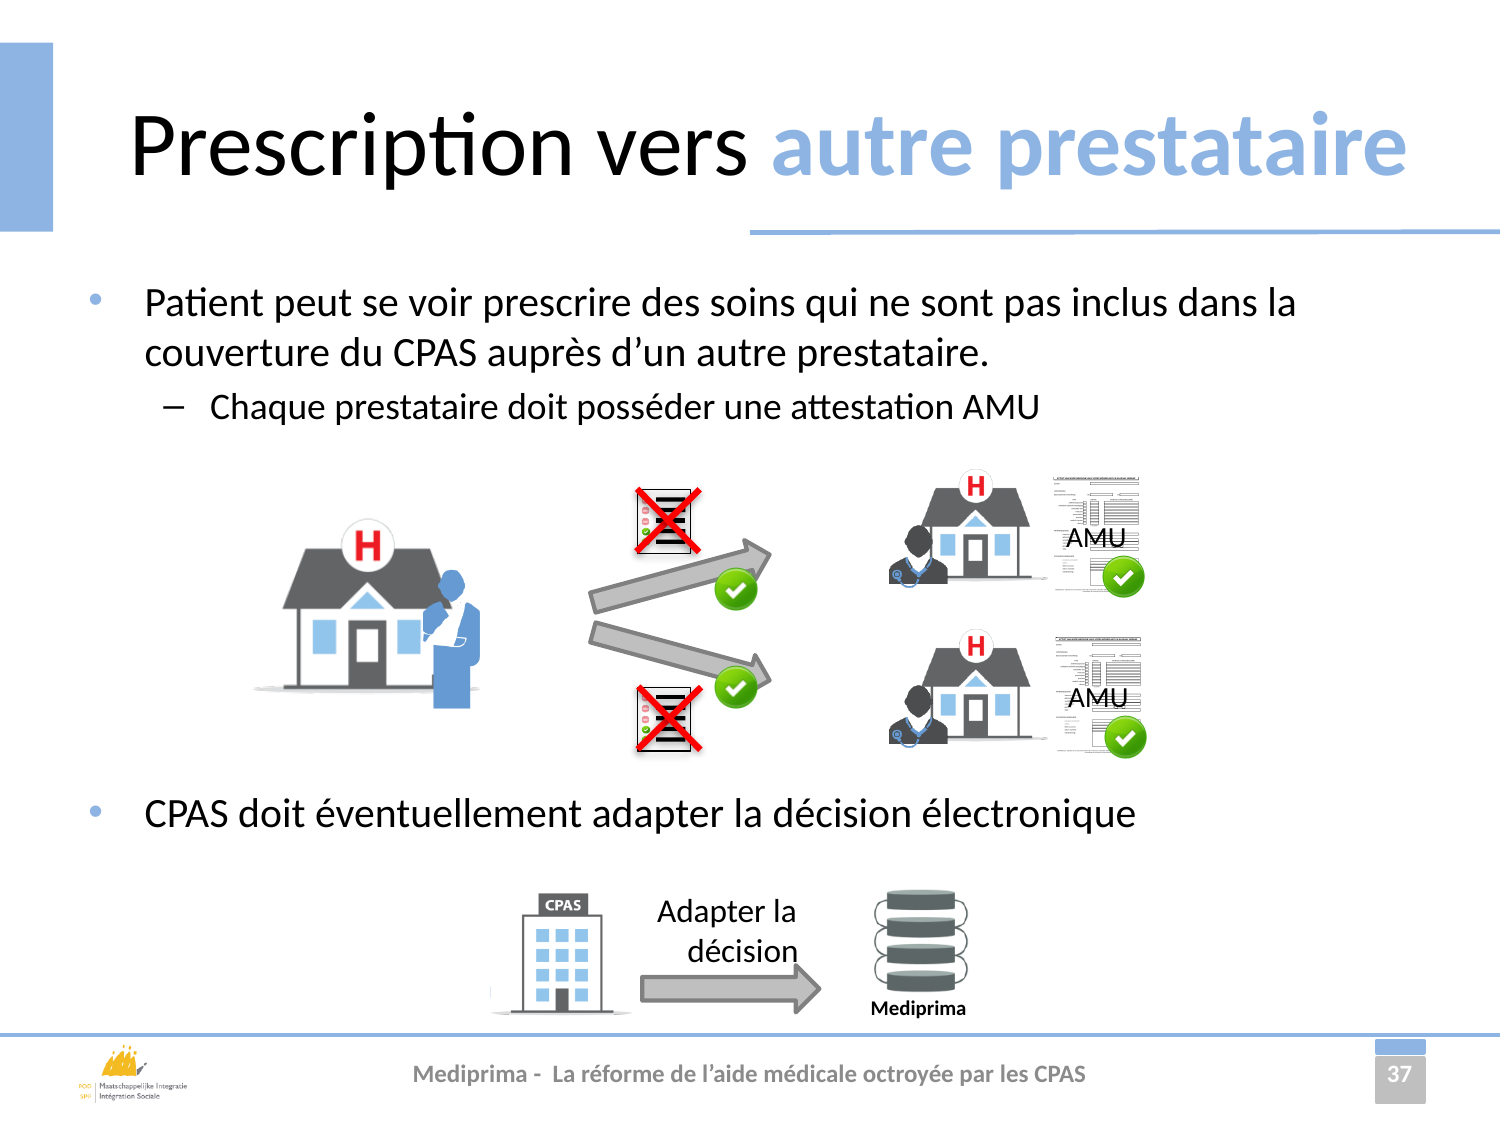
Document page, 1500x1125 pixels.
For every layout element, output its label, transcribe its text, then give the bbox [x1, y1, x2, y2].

text_box Adapter la décision [642, 881, 818, 977]
title Prescription vers autre prestataire [75, 45, 1425, 233]
footer Mediprima - La réforme de l’aide médicale octroyée par les CPAS [277, 1042, 1223, 1103]
picture [77, 1043, 188, 1103]
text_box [830, 883, 1008, 1026]
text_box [249, 464, 1151, 763]
list Patient peut se voir prescrire des soins qui ne sont pas inclus dans la couverture du CPAS auprès d’un autre prestataire. Chaque prestataire doit posséder une attestation AMU CPAS doit éventuellement adapter la décision électronique [73, 267, 1424, 1010]
picture [489, 889, 633, 1016]
text_box [640, 974, 822, 1015]
